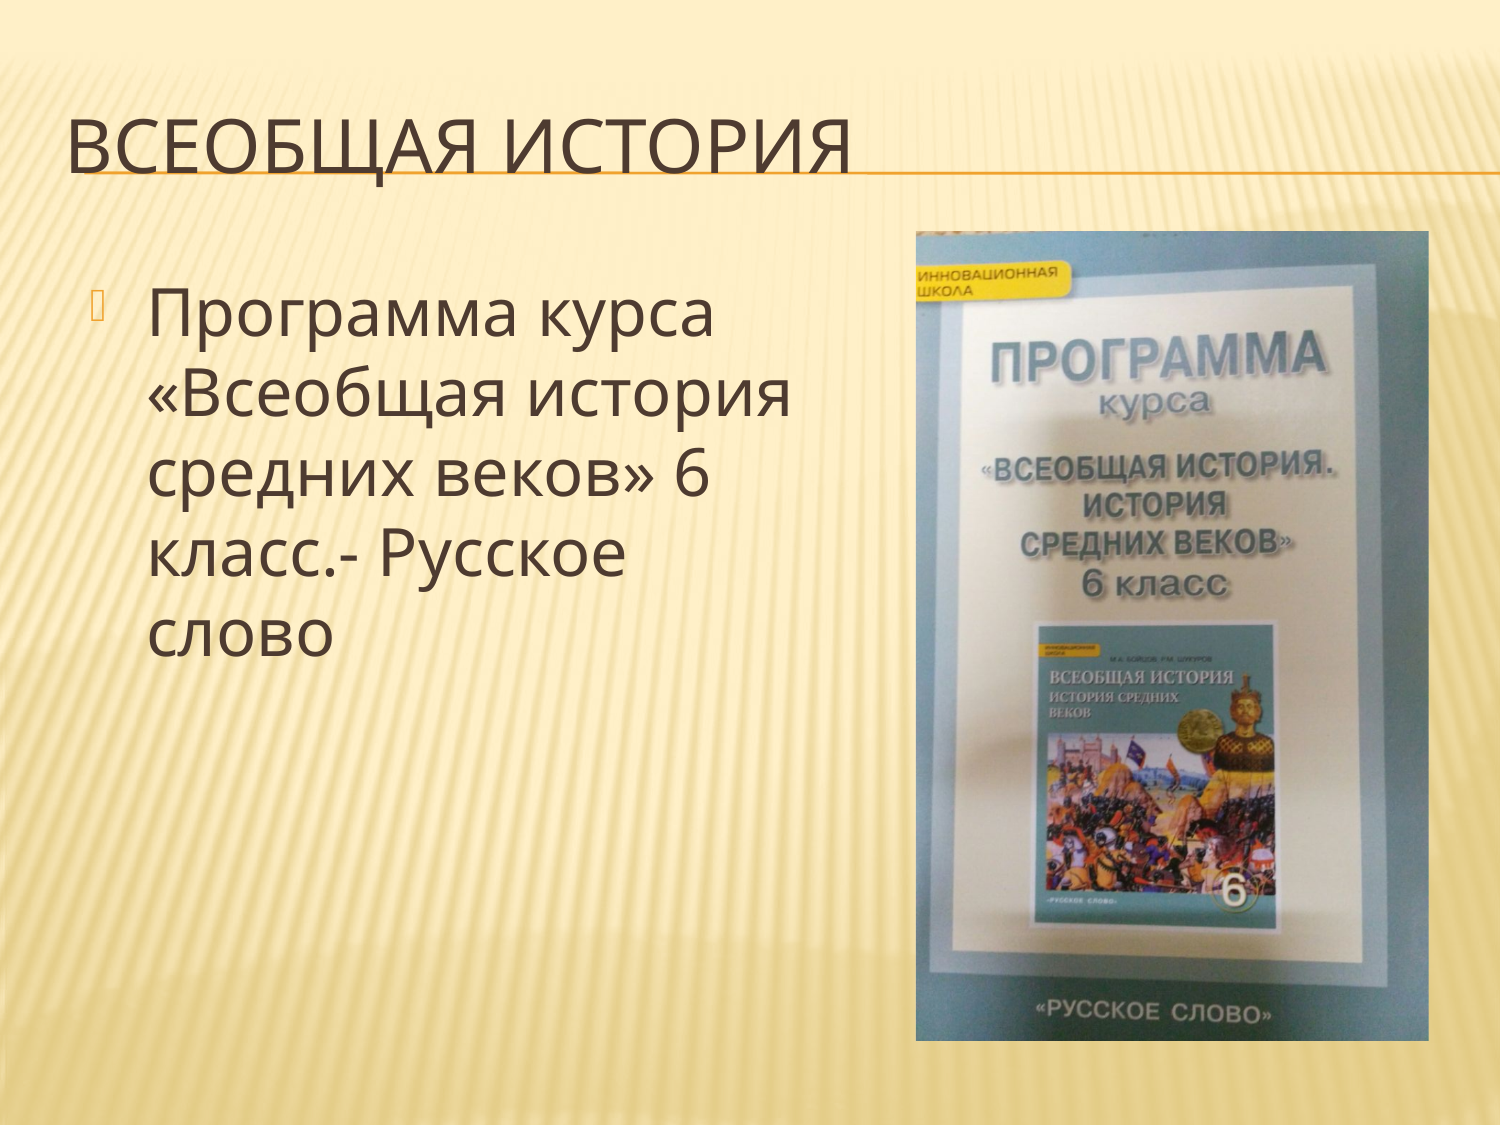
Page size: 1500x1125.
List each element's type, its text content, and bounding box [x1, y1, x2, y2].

picture [916, 904, 1429, 1041]
picture [767, 231, 1500, 893]
title Всеобщая История [50, 75, 1475, 213]
list Программа курса «Всеобщая история средних веков» 6 класс.- Русское слово [75, 262, 809, 1005]
